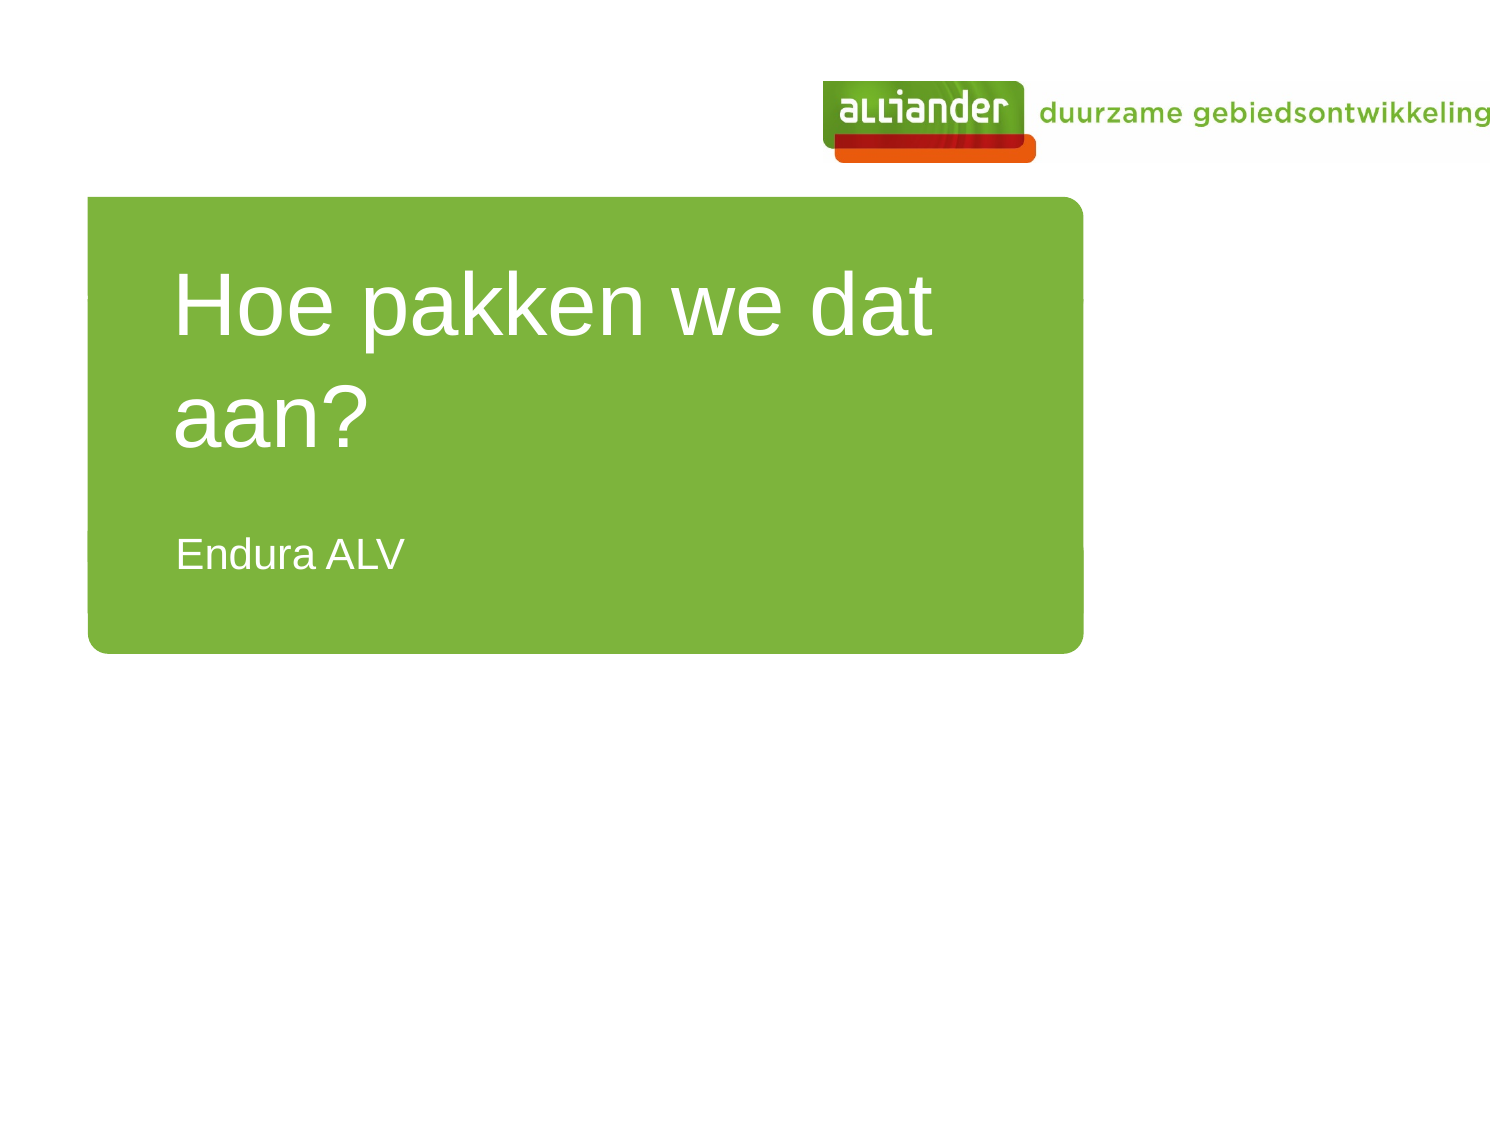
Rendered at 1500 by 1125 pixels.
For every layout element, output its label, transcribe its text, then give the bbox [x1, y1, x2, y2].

picture [823, 81, 1490, 163]
list Hoe pakken we dat aan? [172, 240, 1059, 466]
subtitle Endura ALV [175, 526, 1062, 586]
